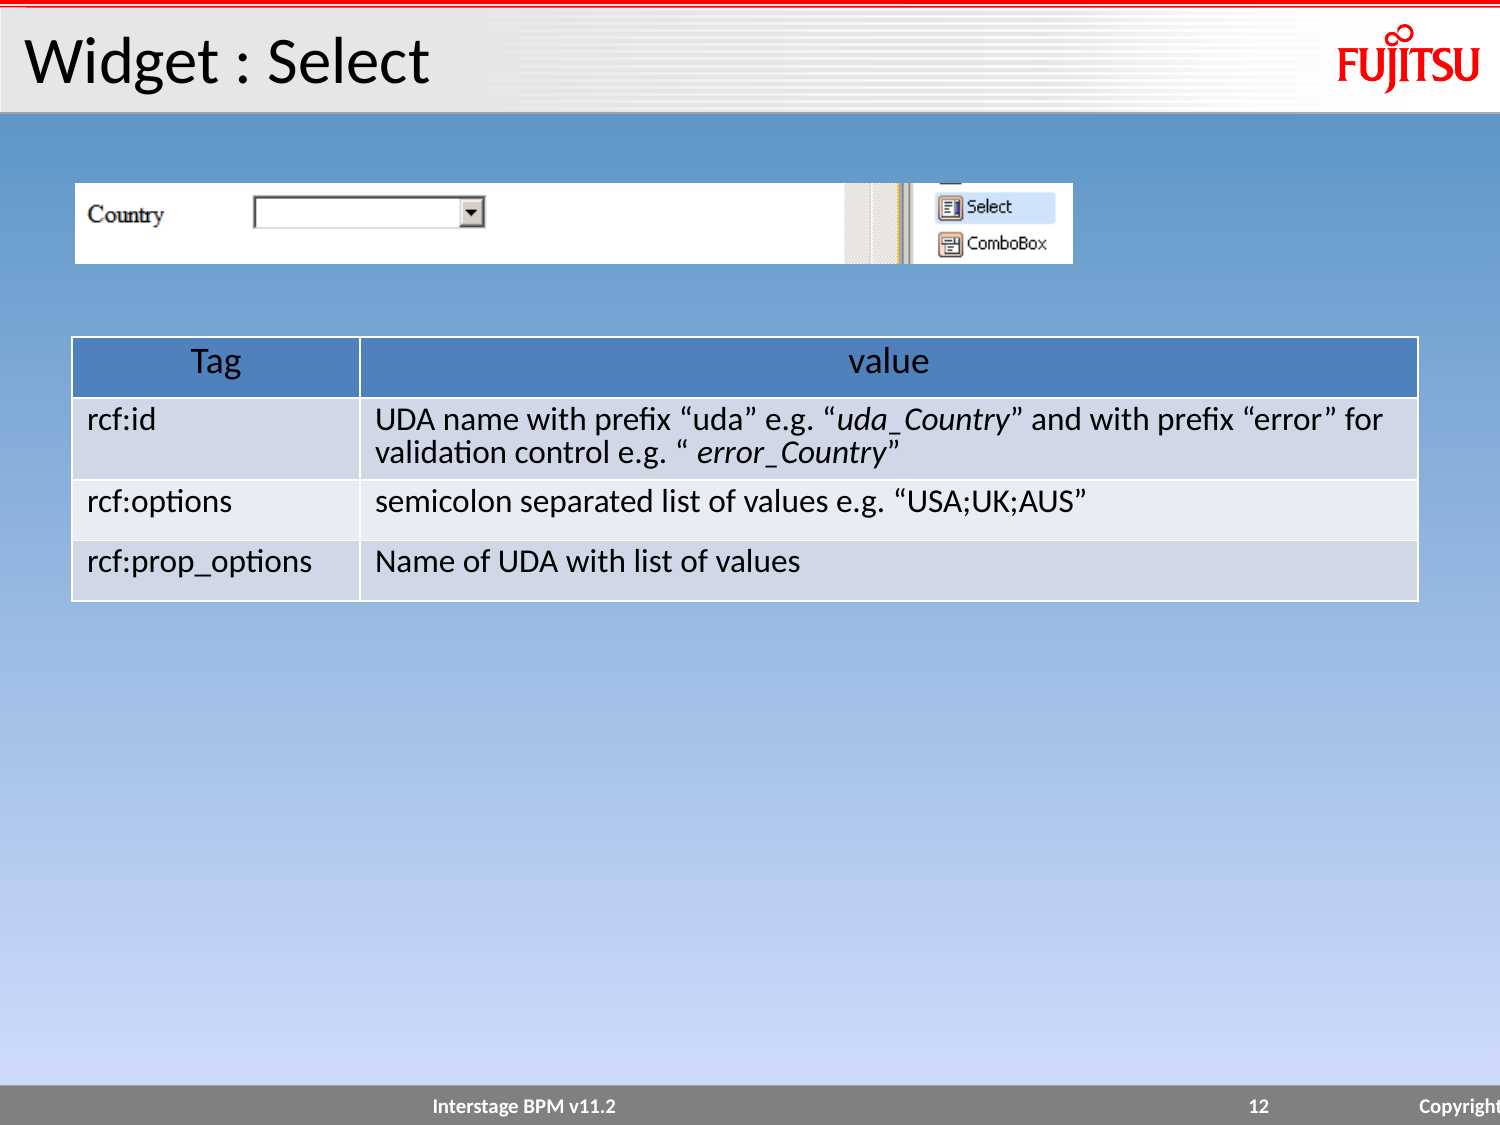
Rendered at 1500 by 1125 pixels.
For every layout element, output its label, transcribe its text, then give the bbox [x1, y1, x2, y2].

picture [1318, 8, 1500, 112]
table_cell rcf:id [73, 399, 359, 479]
table_header value [361, 338, 1417, 397]
table_cell rcf:prop_options [73, 541, 359, 600]
title Widget : Select [9, 0, 1318, 115]
table_cell UDA name with prefix “uda” e.g. “uda_Country” and with prefix “error” for validation control e.g. “ error_Country” [361, 399, 1417, 479]
table_header Tag [73, 338, 359, 397]
table_cell Name of UDA with list of values [361, 541, 1417, 600]
picture [75, 183, 1073, 264]
table_cell semicolon separated list of values e.g. “USA;UK;AUS” [361, 481, 1417, 540]
table_cell rcf:options [73, 481, 359, 540]
picture [0, 8, 9, 112]
list [9, 125, 1490, 292]
